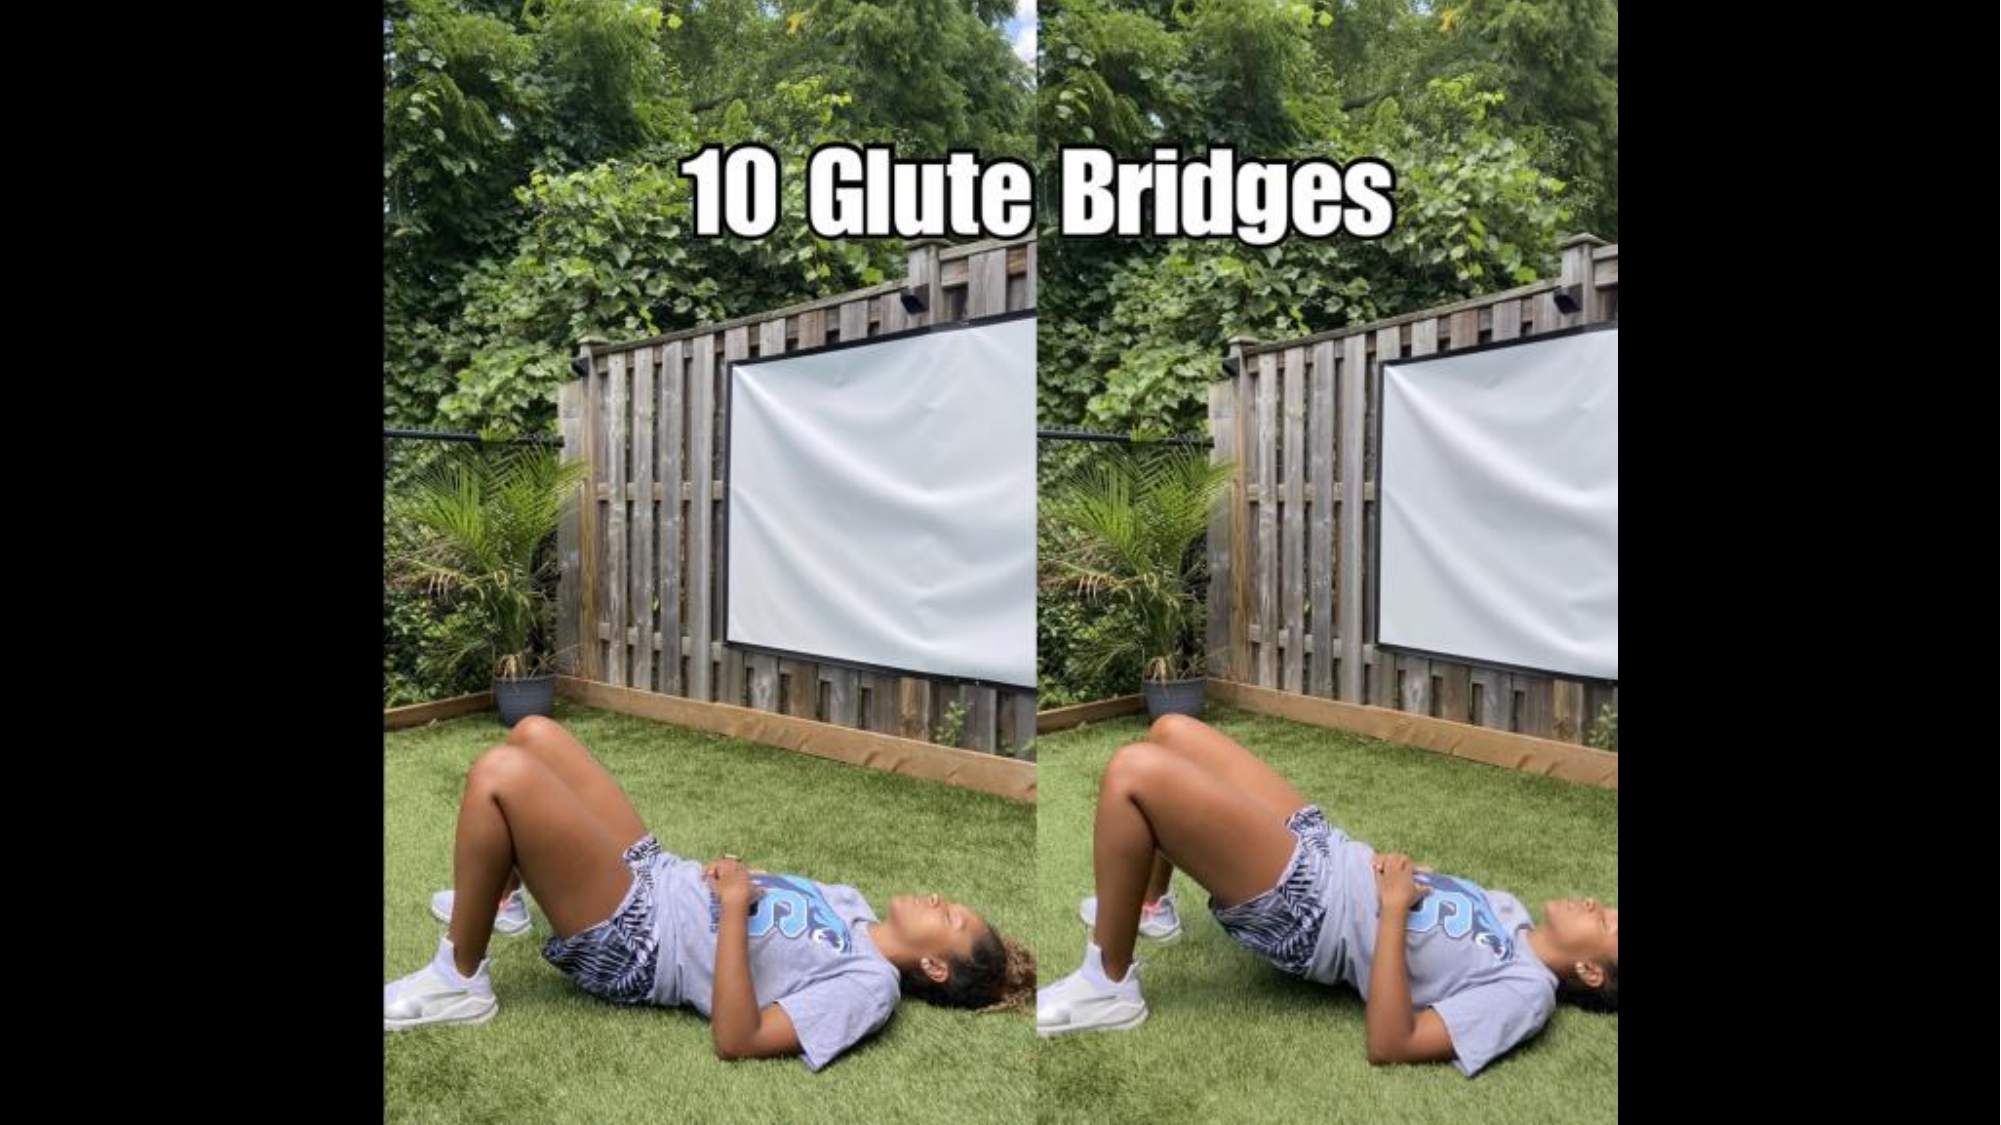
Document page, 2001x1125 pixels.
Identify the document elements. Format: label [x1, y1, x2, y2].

picture [381, 0, 1619, 1125]
